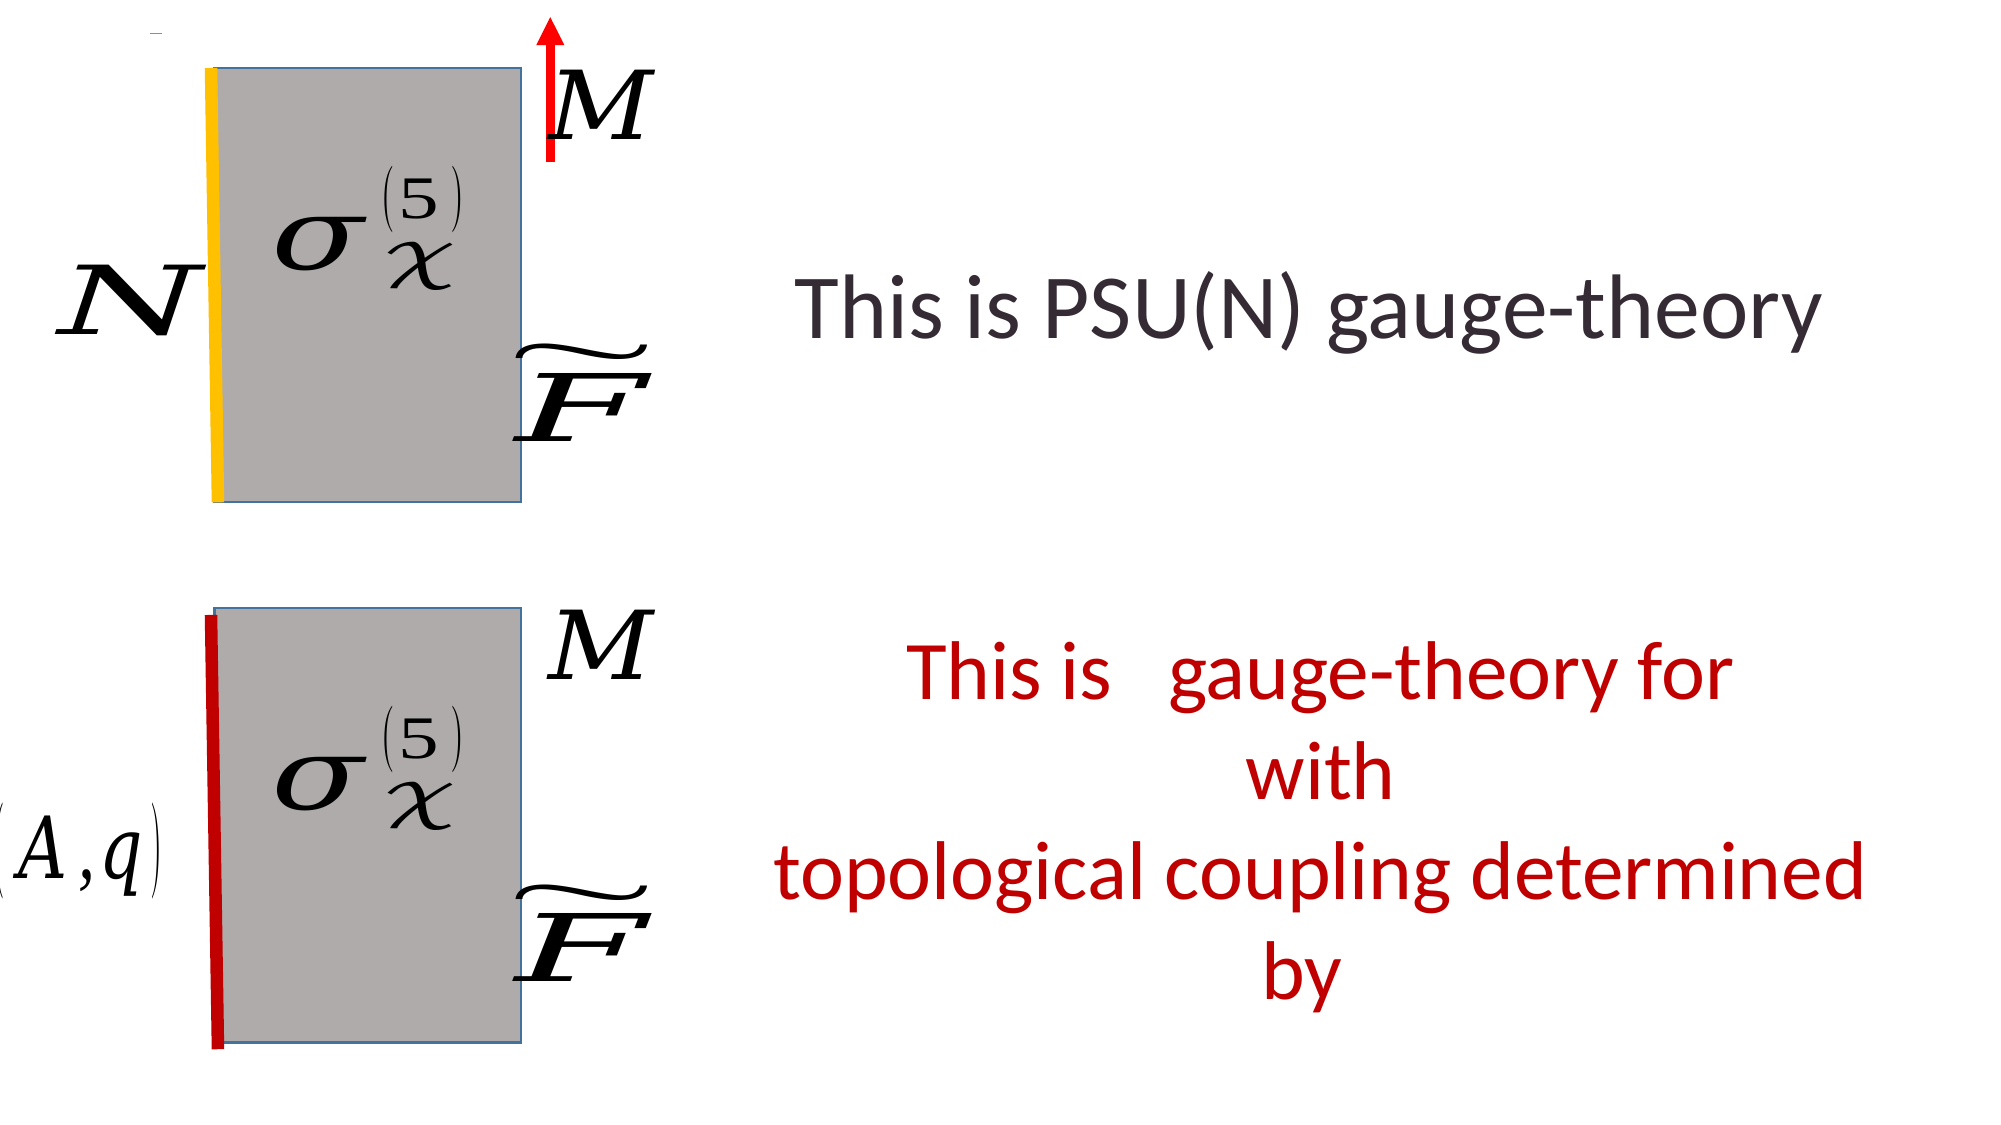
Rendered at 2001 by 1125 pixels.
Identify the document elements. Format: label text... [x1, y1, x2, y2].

text_box [213, 607, 522, 1044]
text_box This is PSU(N) gauge-theory [779, 239, 1868, 475]
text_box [210, 67, 218, 503]
text_box [218, 67, 522, 503]
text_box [210, 614, 218, 1050]
